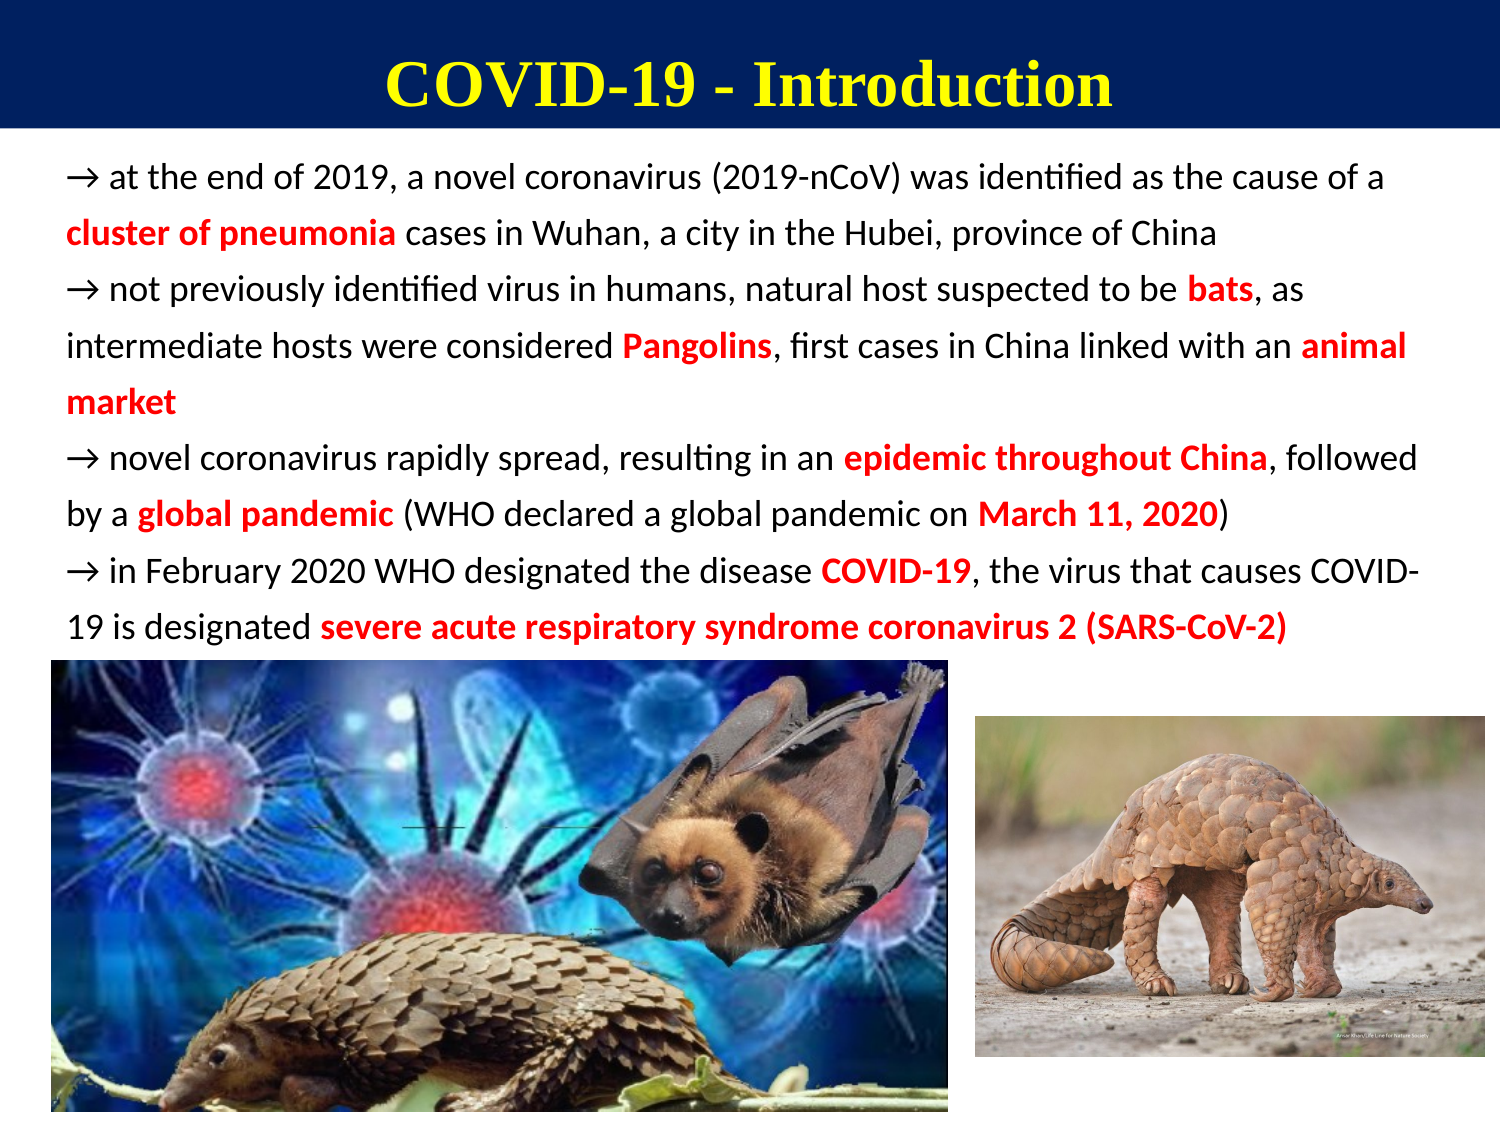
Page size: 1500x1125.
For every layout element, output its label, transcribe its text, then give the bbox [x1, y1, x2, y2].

text_box COVID-19 - Introduction [0, 0, 1500, 129]
picture [51, 660, 948, 1112]
picture [974, 716, 1485, 1057]
text_box → at the end of 2019, a novel coronavirus (2019-nCoV) was identified as the cause of a cluster of pneumonia cases in Wuhan, a city in the Hubei, province of China → not previously identified virus in humans, natural host suspected to be bats, as intermediate hosts were considered Pangolins, first cases in China linked with an animal market → novel coronavirus rapidly spread, resulting in an epidemic throughout China, followed by a global pandemic (WHO declared a global pandemic on March 11, 2020) → in February 2020 WHO designated the disease COVID-19, the virus that causes COVID-19 is designated severe acute respiratory syndrome coronavirus 2 (SARS-CoV-2) [51, 133, 1450, 655]
